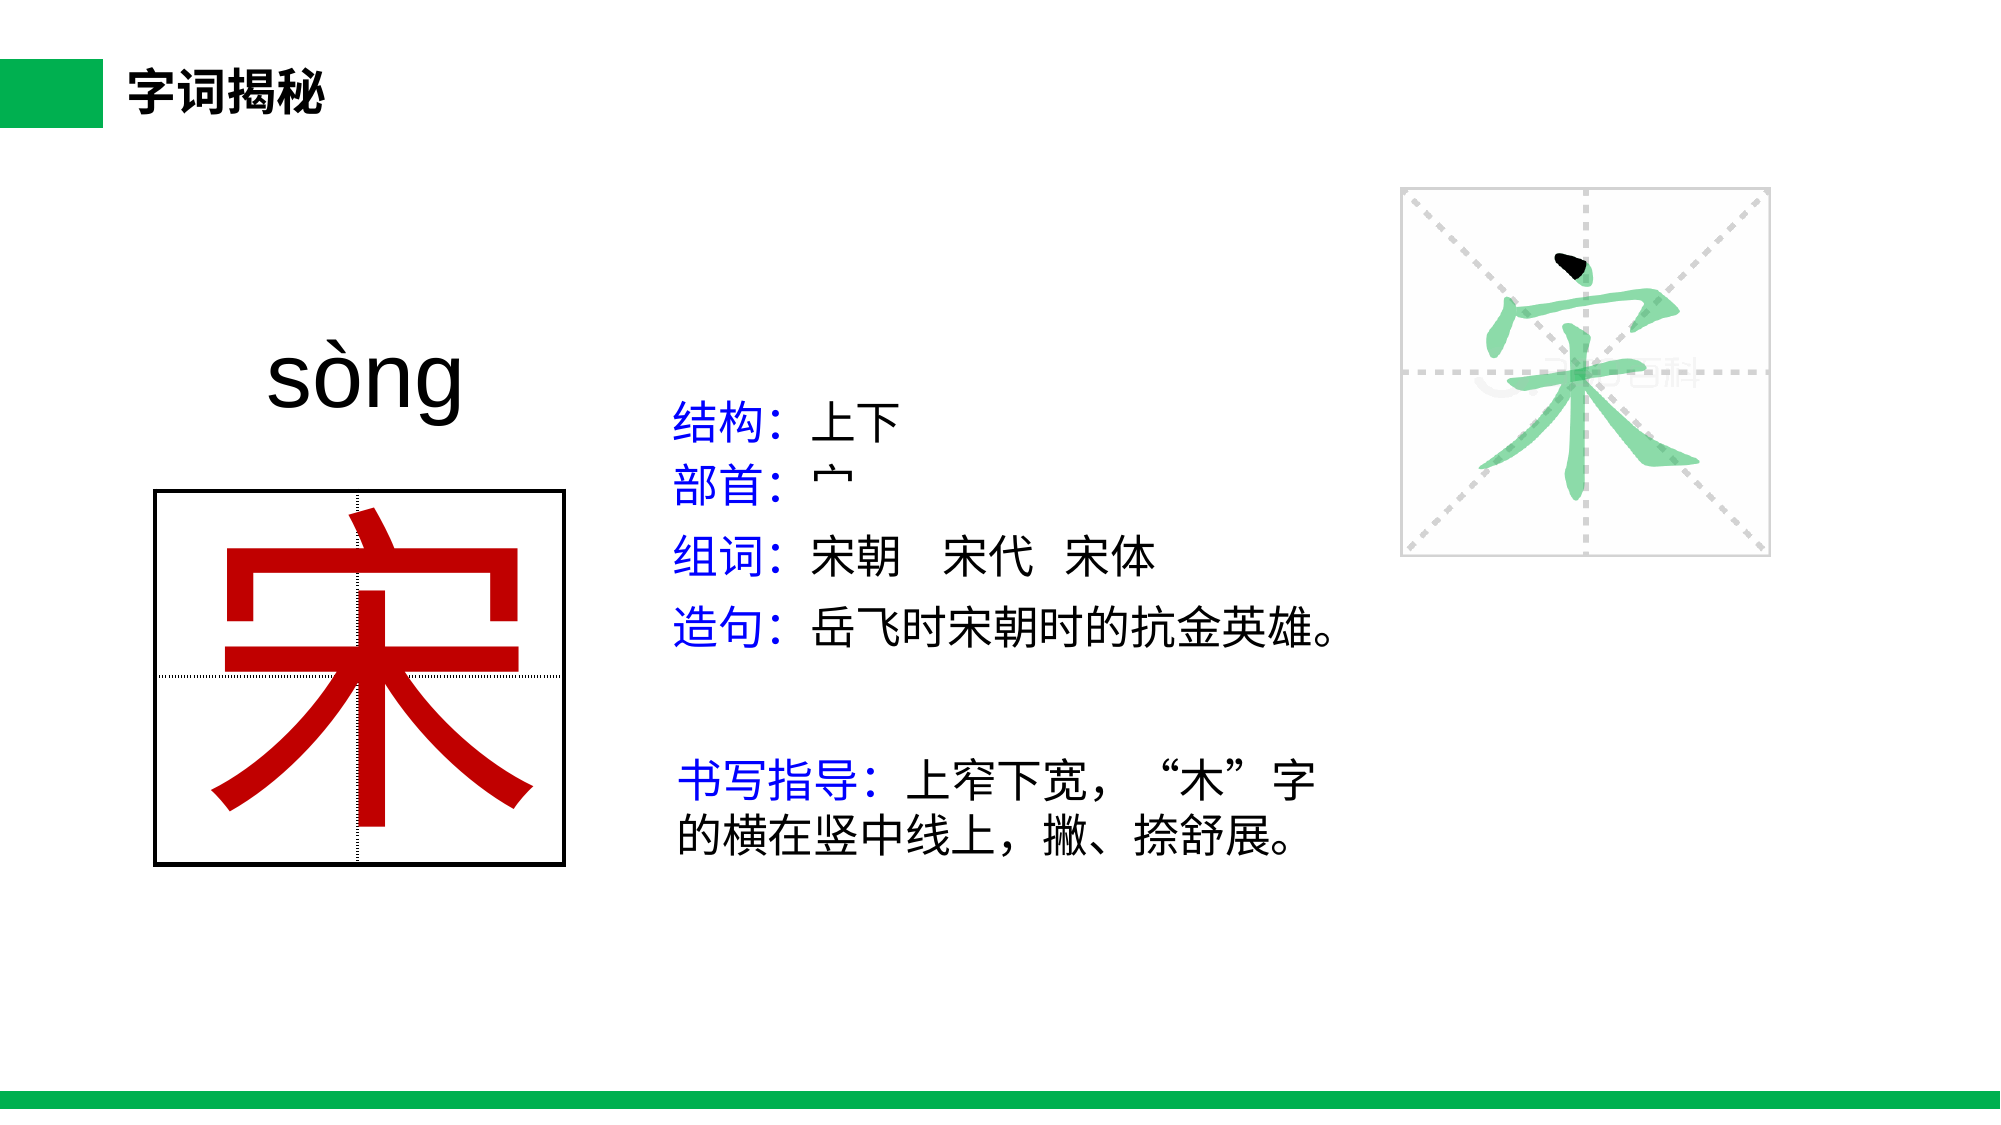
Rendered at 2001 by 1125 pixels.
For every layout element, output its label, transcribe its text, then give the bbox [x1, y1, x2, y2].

text_box 造句：岳飞时宋朝时的抗金英雄。 [658, 591, 1342, 661]
text_box 组词：宋朝 宋代 宋体 [658, 520, 1326, 590]
text_box 部首：宀 [658, 449, 1135, 520]
text_box 字词揭秘 [112, 52, 342, 128]
text_box 宋 [184, 445, 564, 876]
text_box 结构：上下 [658, 386, 1042, 449]
text_box 书写指导：上窄下宽，“木”字的横在竖中线上，撇、捺舒展。 [661, 743, 1343, 870]
table_cell [157, 677, 184, 862]
picture [1400, 186, 1771, 557]
table_header [157, 493, 184, 677]
text_box sòng [251, 308, 481, 433]
